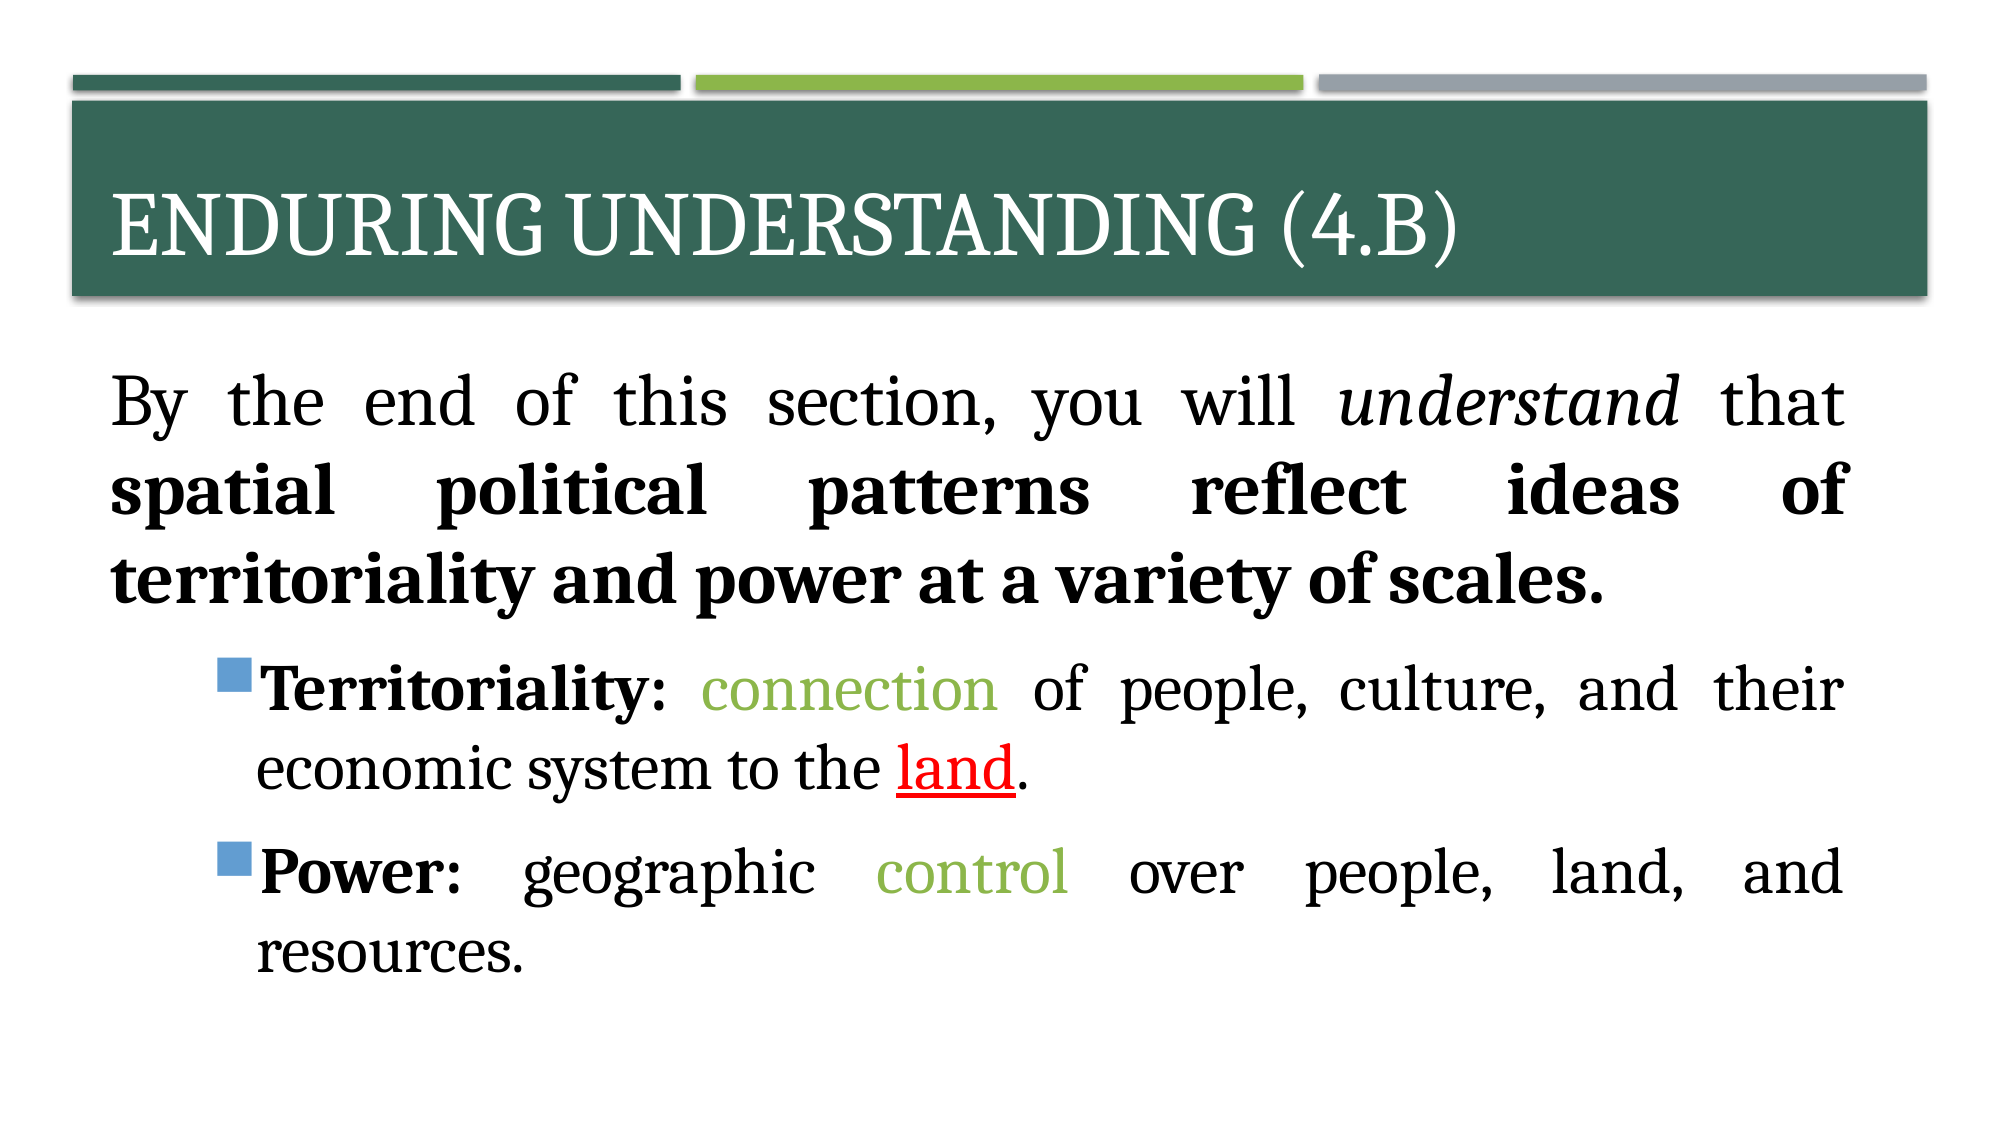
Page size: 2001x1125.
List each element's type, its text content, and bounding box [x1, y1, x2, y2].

text_box By the end of this section, you will understand that spatial political patterns reflect ideas of territoriality and power at a variety of scales. Territoriality: connection of people, culture, and their economic system to the land. Power: geographic control over people, land, and resources. [95, 343, 1861, 996]
title Enduring Understanding (4.B) [95, 115, 1905, 282]
